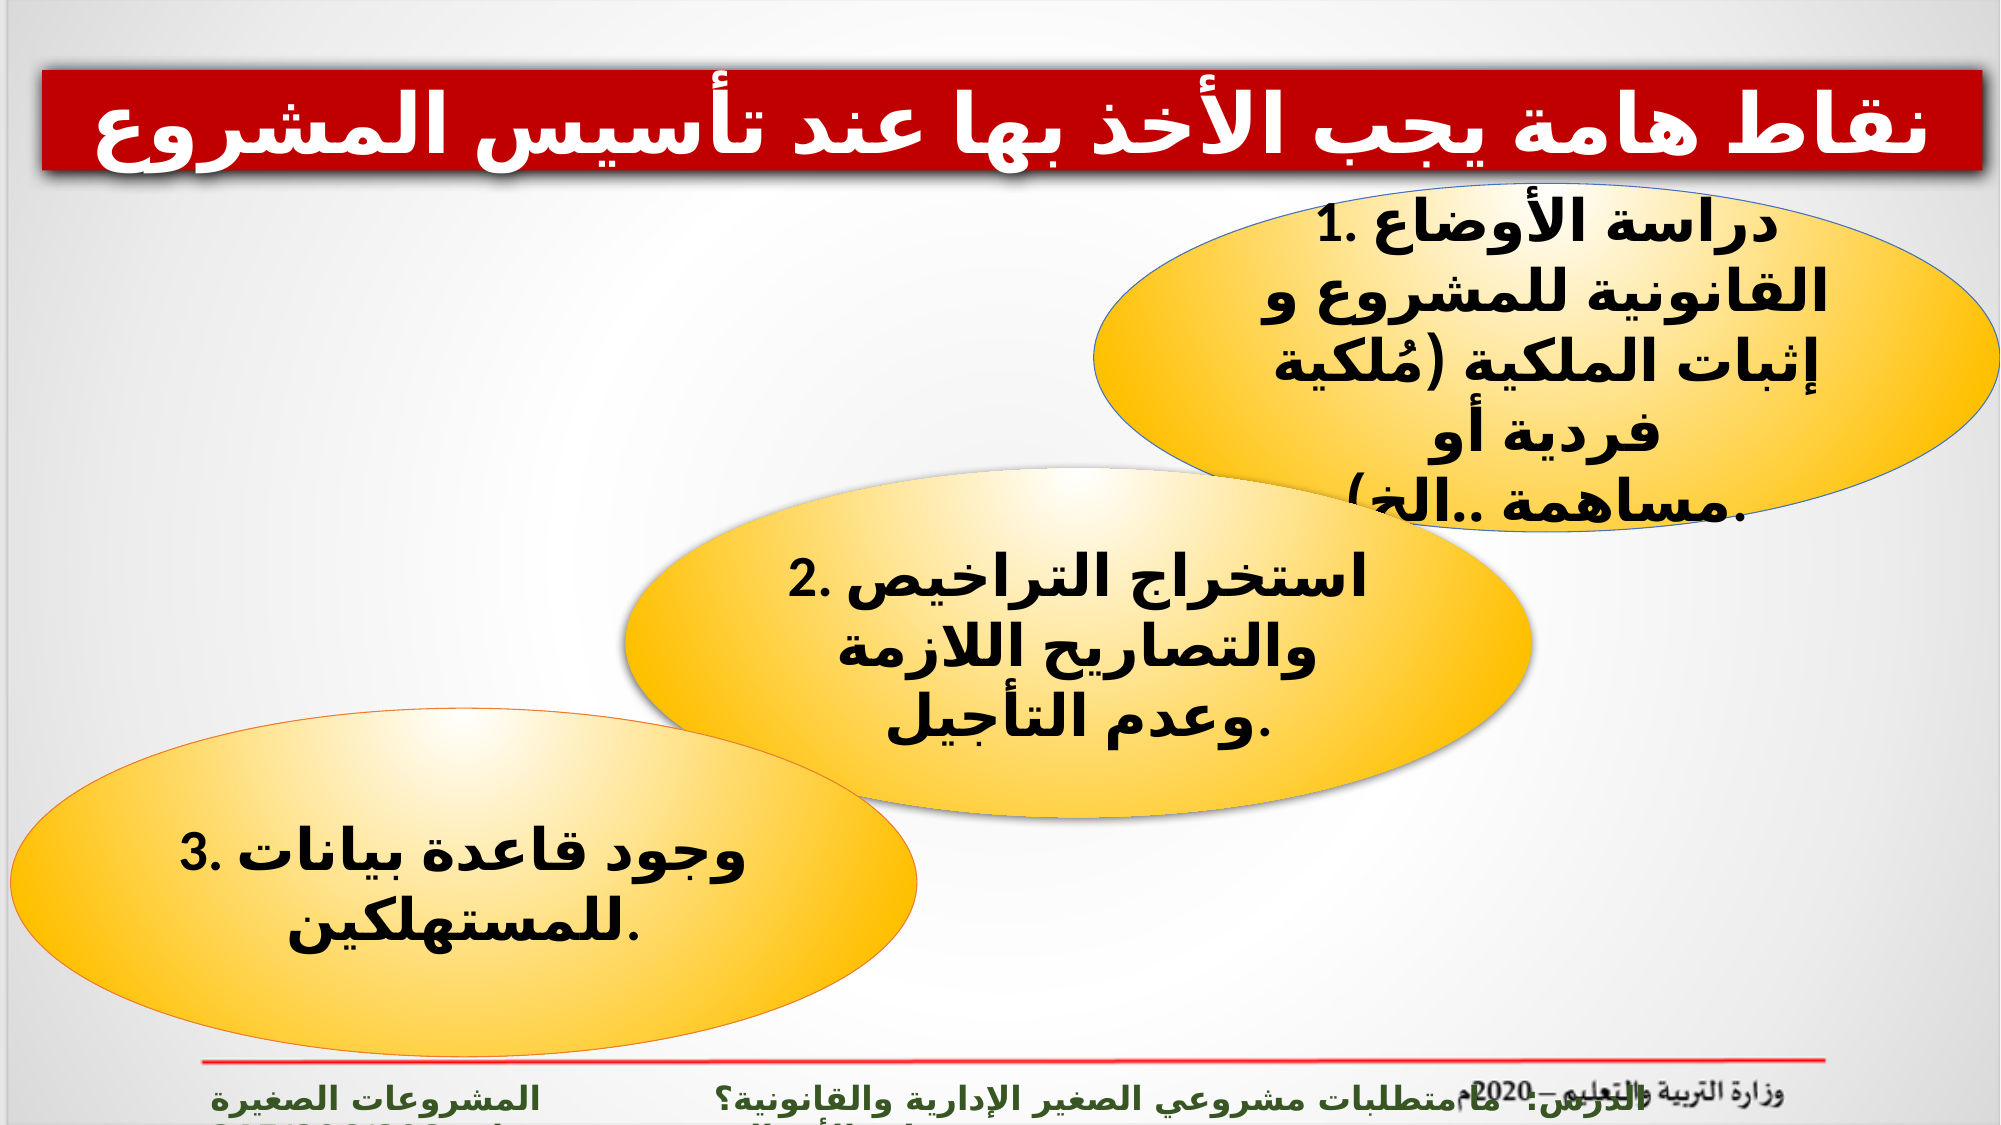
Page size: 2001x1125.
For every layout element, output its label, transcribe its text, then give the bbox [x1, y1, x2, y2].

text_box الدرس: ما متطلبات مشروعي الصغير الإدارية والقانونية؟ المشروعات الصغيرة وريادة الأعمال ادر 215/806/808 [195, 1069, 1663, 1125]
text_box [10, 183, 2000, 1057]
text_box نقاط هامة يجب الأخذ بها عند تأسيس المشروع [41, 69, 1983, 171]
picture [0, 0, 2001, 1125]
